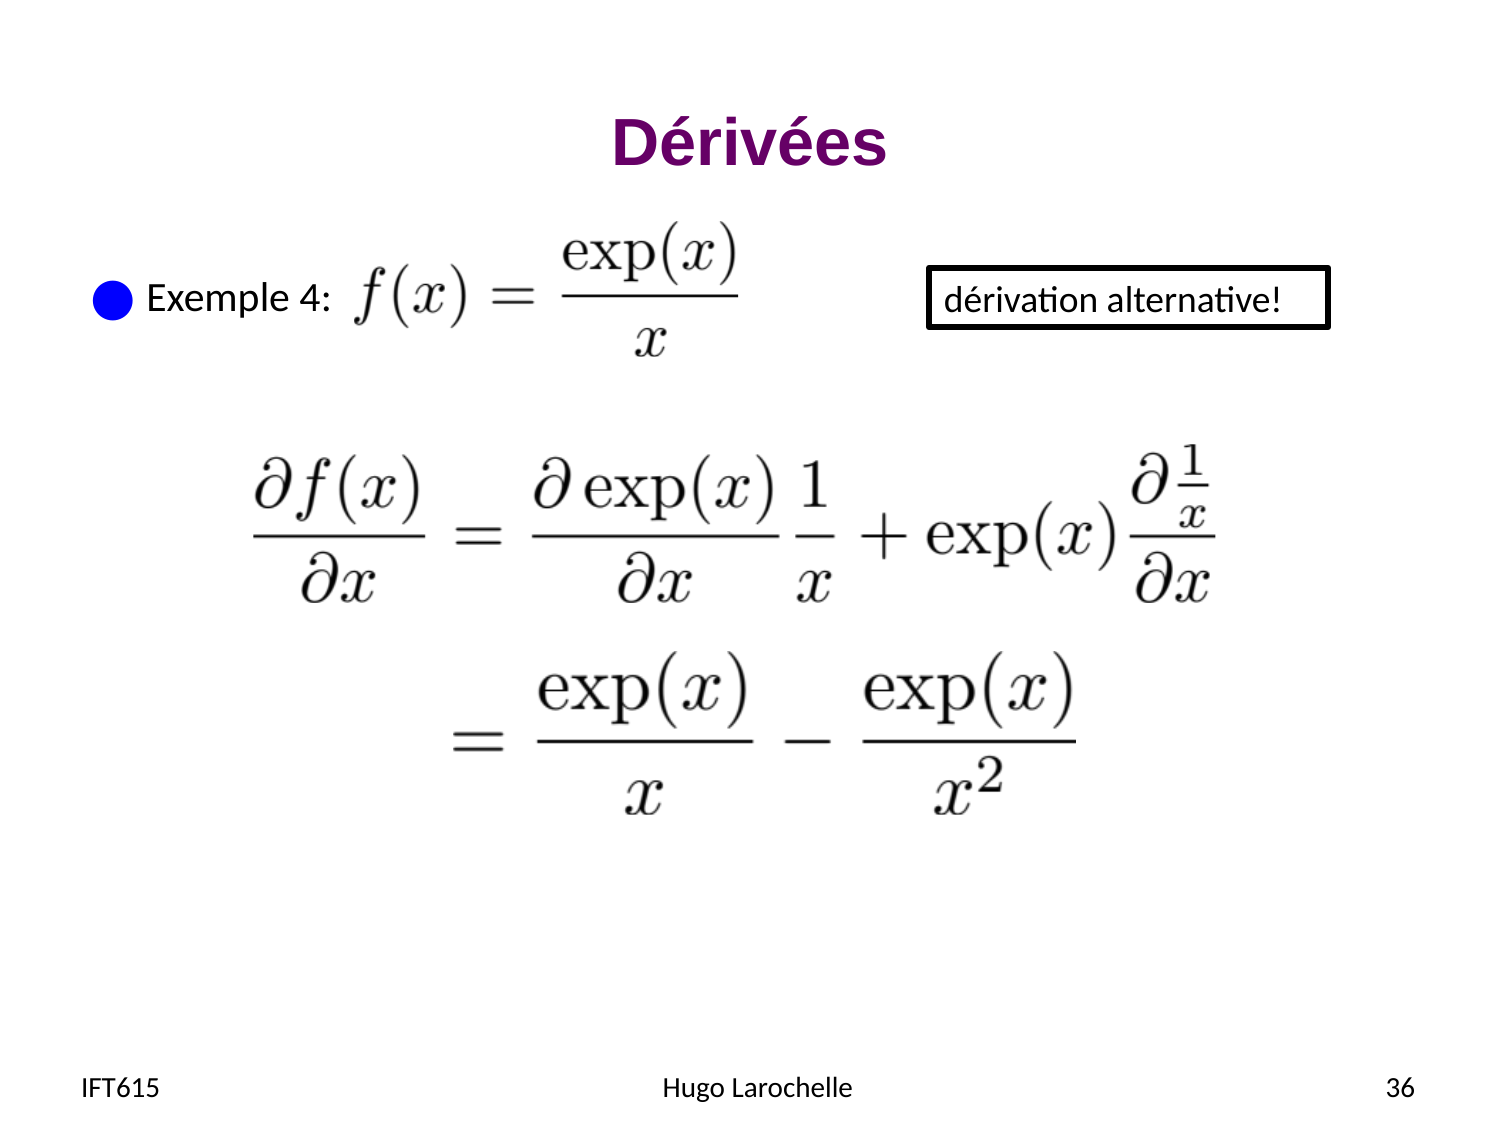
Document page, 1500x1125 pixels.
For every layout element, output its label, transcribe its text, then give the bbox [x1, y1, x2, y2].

picture [353, 221, 739, 357]
slide_number IFT615 [66, 1056, 356, 1117]
footer Hugo Larochelle [520, 1056, 996, 1117]
picture [452, 651, 1077, 815]
picture [252, 443, 1216, 604]
slide_number 36 [1080, 1056, 1431, 1117]
text_box dérivation alternative! [929, 267, 1328, 328]
list Exemple 4: [75, 262, 1425, 1005]
title Dérivées [75, 45, 1425, 233]
